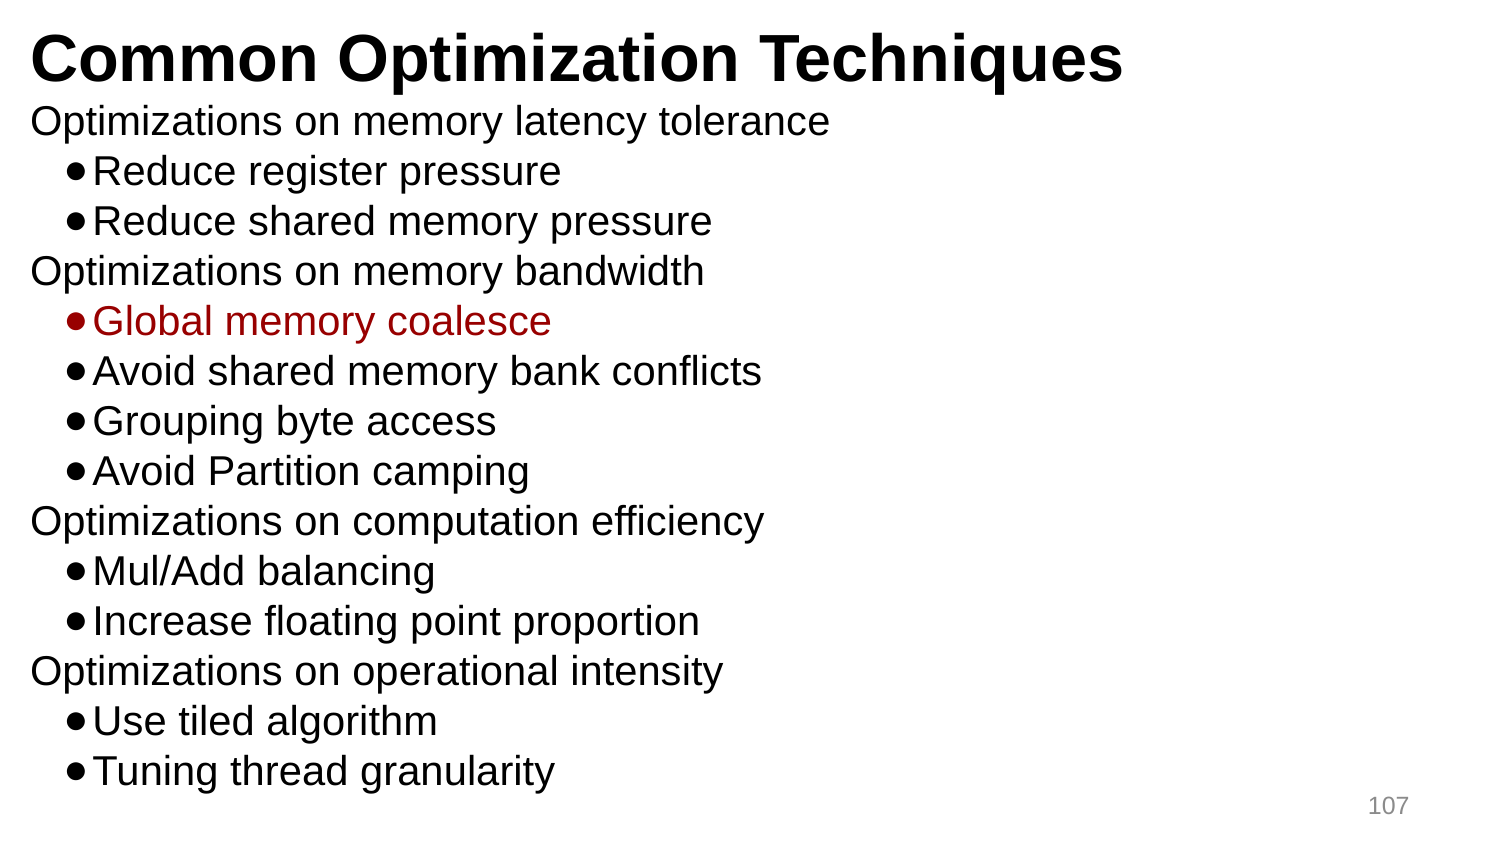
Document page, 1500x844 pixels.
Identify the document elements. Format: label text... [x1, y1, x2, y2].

slide_number 107 [1074, 782, 1425, 828]
title Common Optimization Techniques [15, 0, 1425, 78]
list Optimizations on memory latency tolerance Reduce register pressure Reduce shared memory pressure Optimizations on memory bandwidth Global memory coalesce Avoid shared memory bank conflicts Grouping byte access Avoid Partition camping Optimizations on computation efficiency Mul/Add balancing Increase floating point proportion Optimizations on operational intensity Use tiled algorithm Tuning thread granularity [15, 78, 1473, 838]
